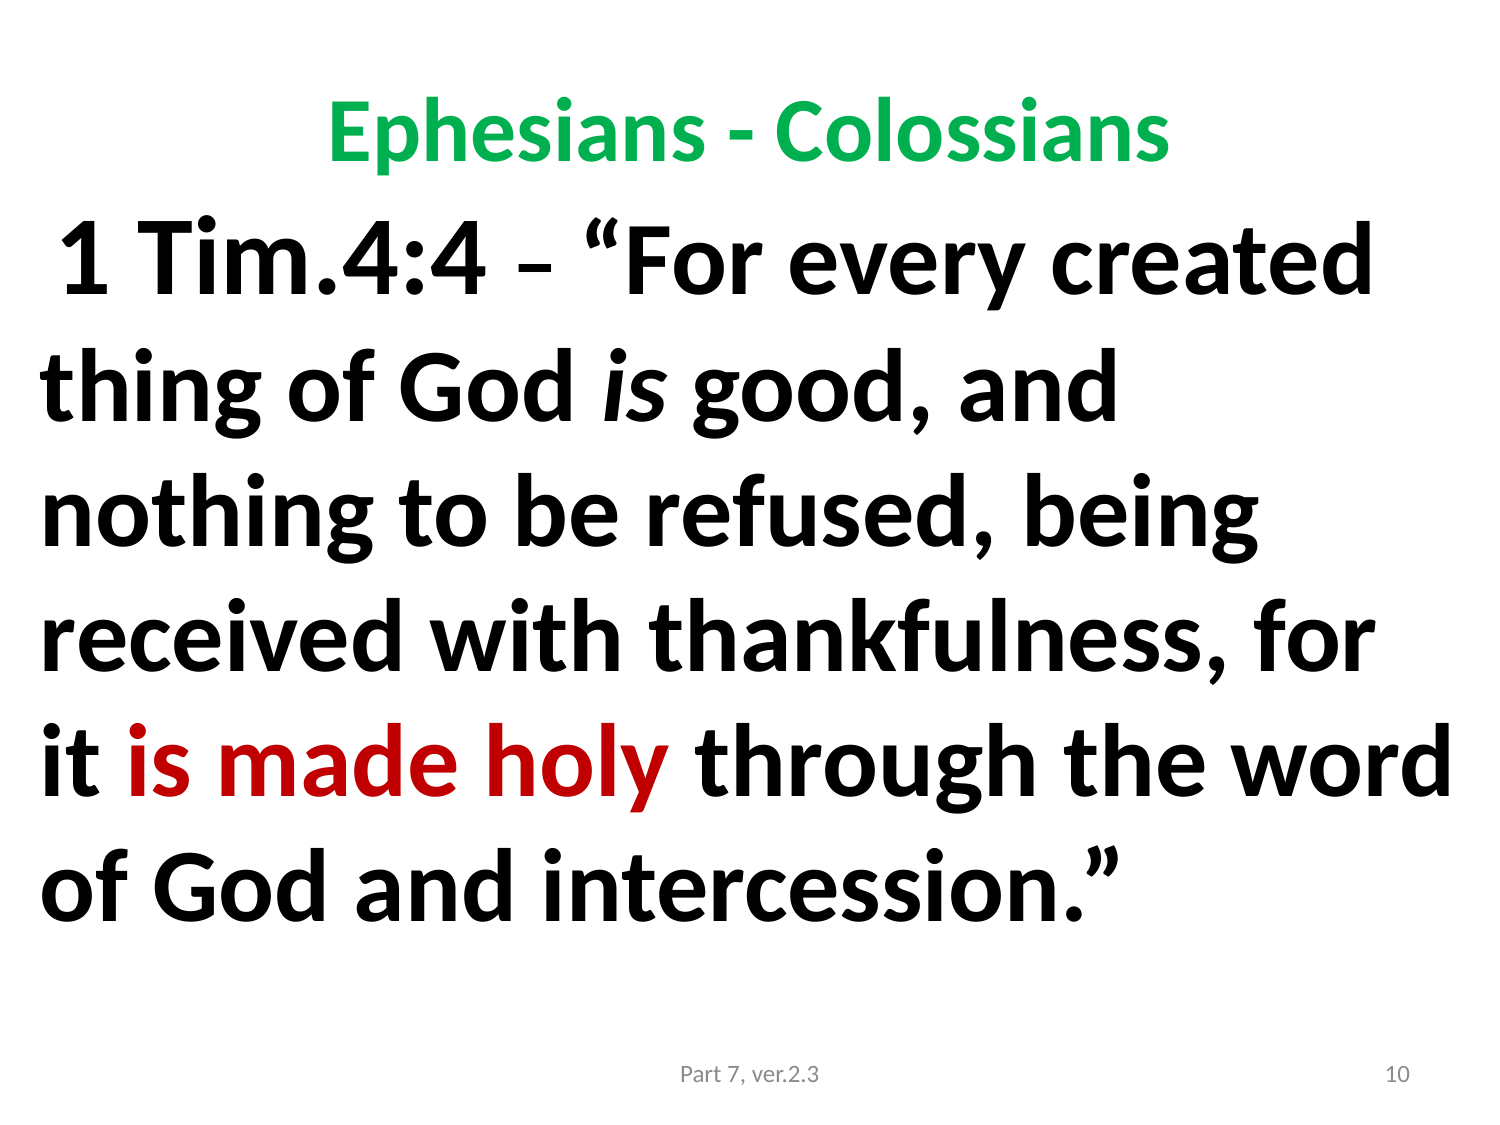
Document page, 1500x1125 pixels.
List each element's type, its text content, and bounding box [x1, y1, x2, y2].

slide_number 10 [1074, 1042, 1425, 1103]
footer Part 7, ver.2.3 [512, 1042, 988, 1103]
subtitle 1 Tim.4:4 – “For every created thing of God is good, and nothing to be refused, being received with thankfulness, for it is made holy through the word of God and intercession.” [24, 174, 1476, 1088]
title Ephesians - Colossians [112, 62, 1388, 174]
